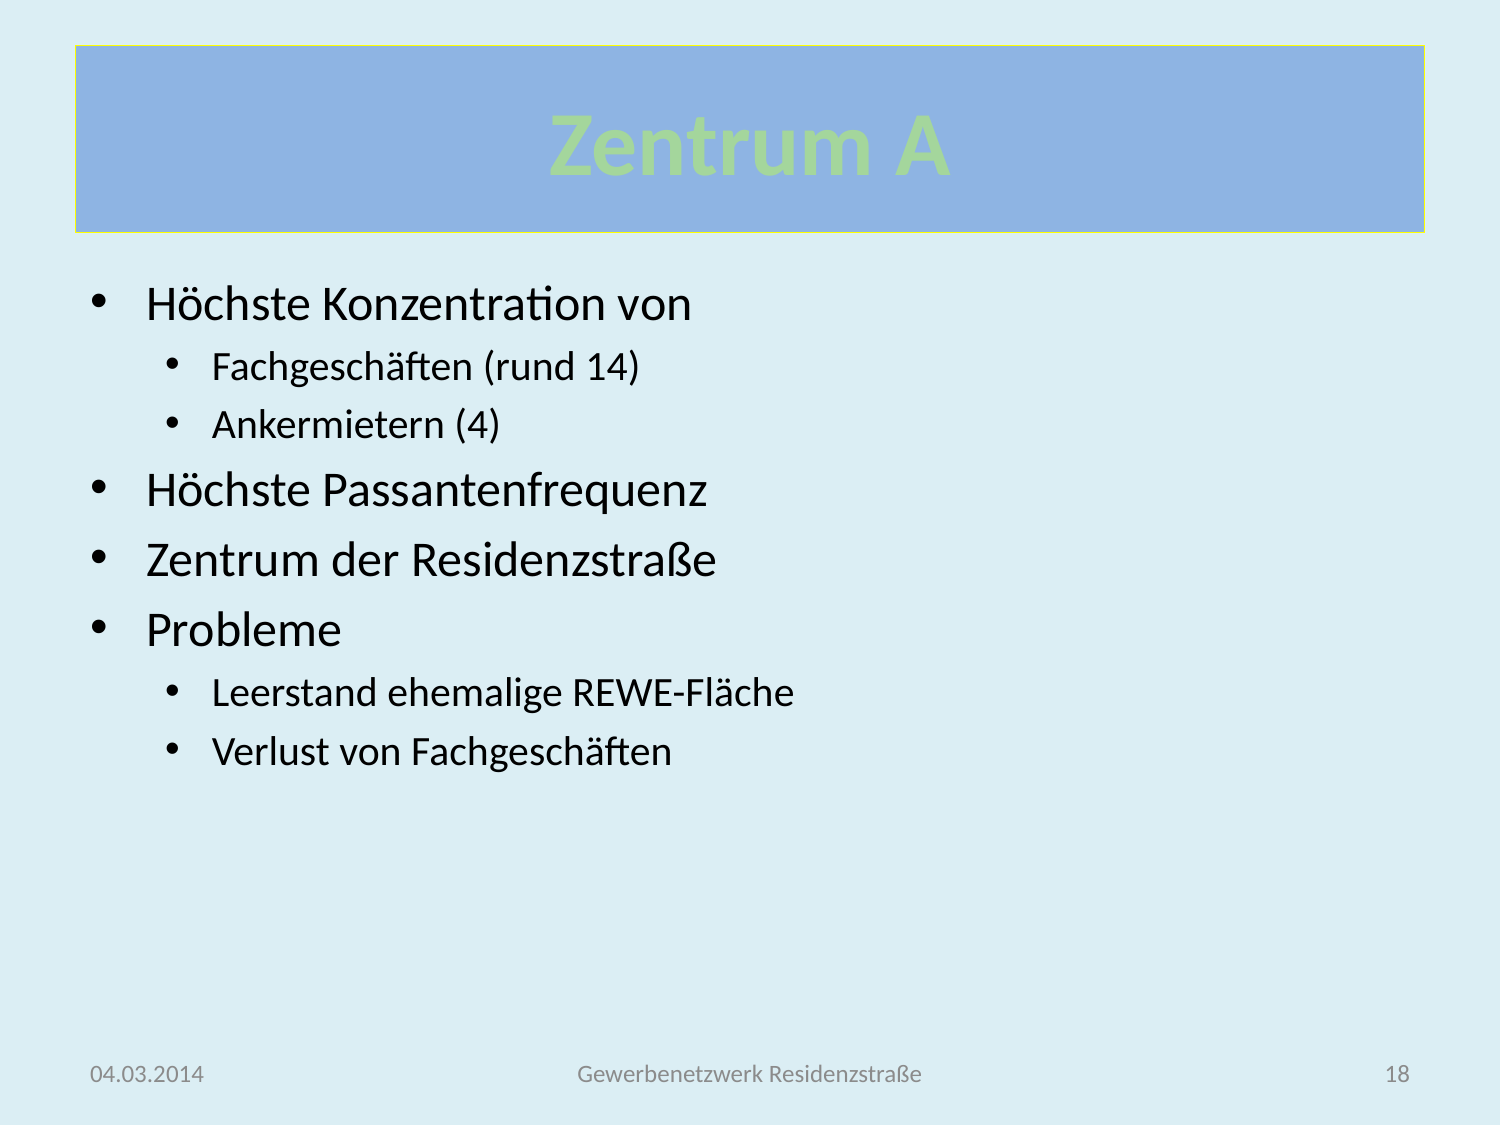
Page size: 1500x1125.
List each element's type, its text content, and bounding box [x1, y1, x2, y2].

title Zentrum A [75, 45, 1425, 233]
list Höchste Konzentration von Fachgeschäften (rund 14) Ankermietern (4) Höchste Passantenfrequenz Zentrum der Residenzstraße Probleme Leerstand ehemalige REWE-Fläche Verlust von Fachgeschäften [75, 262, 1425, 1005]
slide_number 18 [1074, 1042, 1425, 1103]
footer Gewerbenetzwerk Residenzstraße [512, 1042, 988, 1103]
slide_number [75, 1042, 425, 1103]
